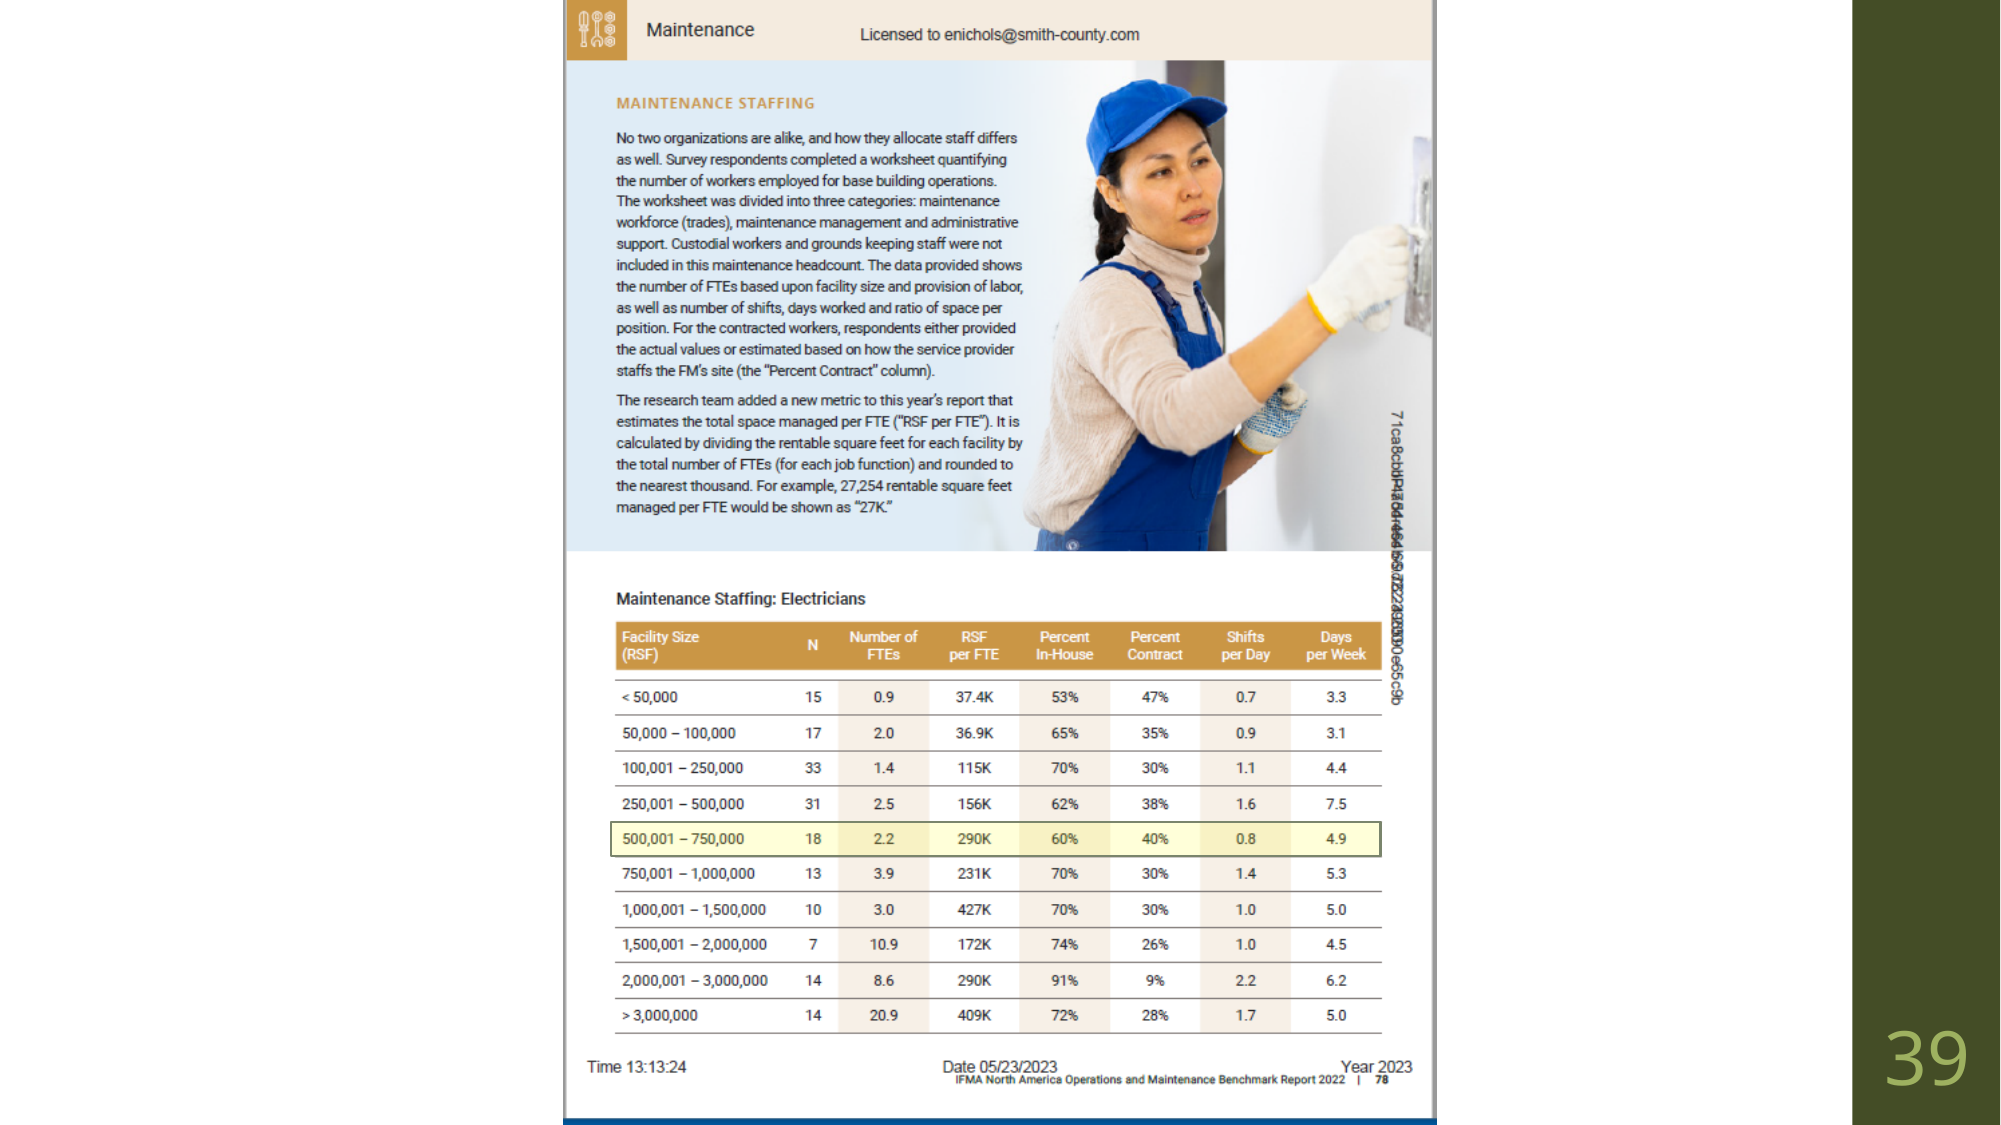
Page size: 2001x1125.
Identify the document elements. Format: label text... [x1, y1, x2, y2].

picture [563, 0, 1437, 1125]
slide_number 39 [1852, 1012, 2000, 1110]
